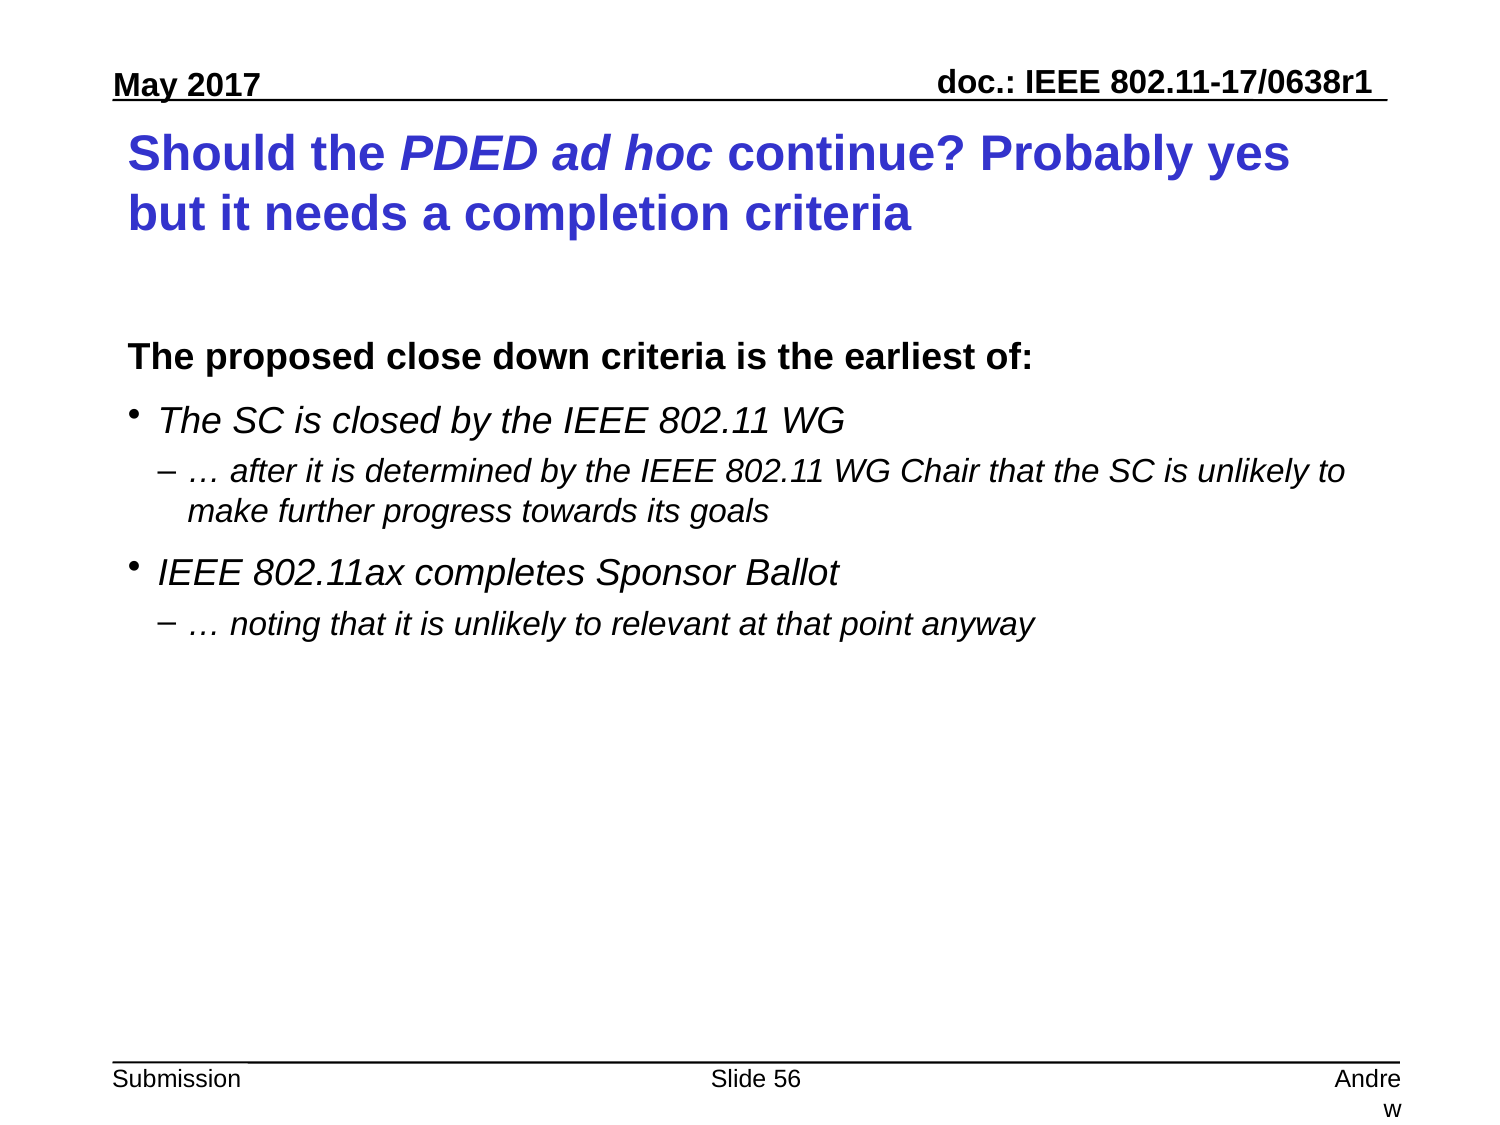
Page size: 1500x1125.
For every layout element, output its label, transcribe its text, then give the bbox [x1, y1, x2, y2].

title Should the PDED ad hoc continue? Probably yes but it needs a completion criteria [112, 112, 1388, 288]
slide_number Slide 56 [709, 1061, 803, 1093]
list The proposed close down criteria is the earliest of: The SC is closed by the IEEE 802.11 WG … after it is determined by the IEEE 802.11 WG Chair that the SC is unlikely to make further progress towards its goals IEEE 802.11ax completes Sponsor Ballot … noting that it is unlikely to relevant at that point anyway [112, 324, 1388, 1000]
footer Andrew Myles, Cisco [1320, 1061, 1402, 1093]
